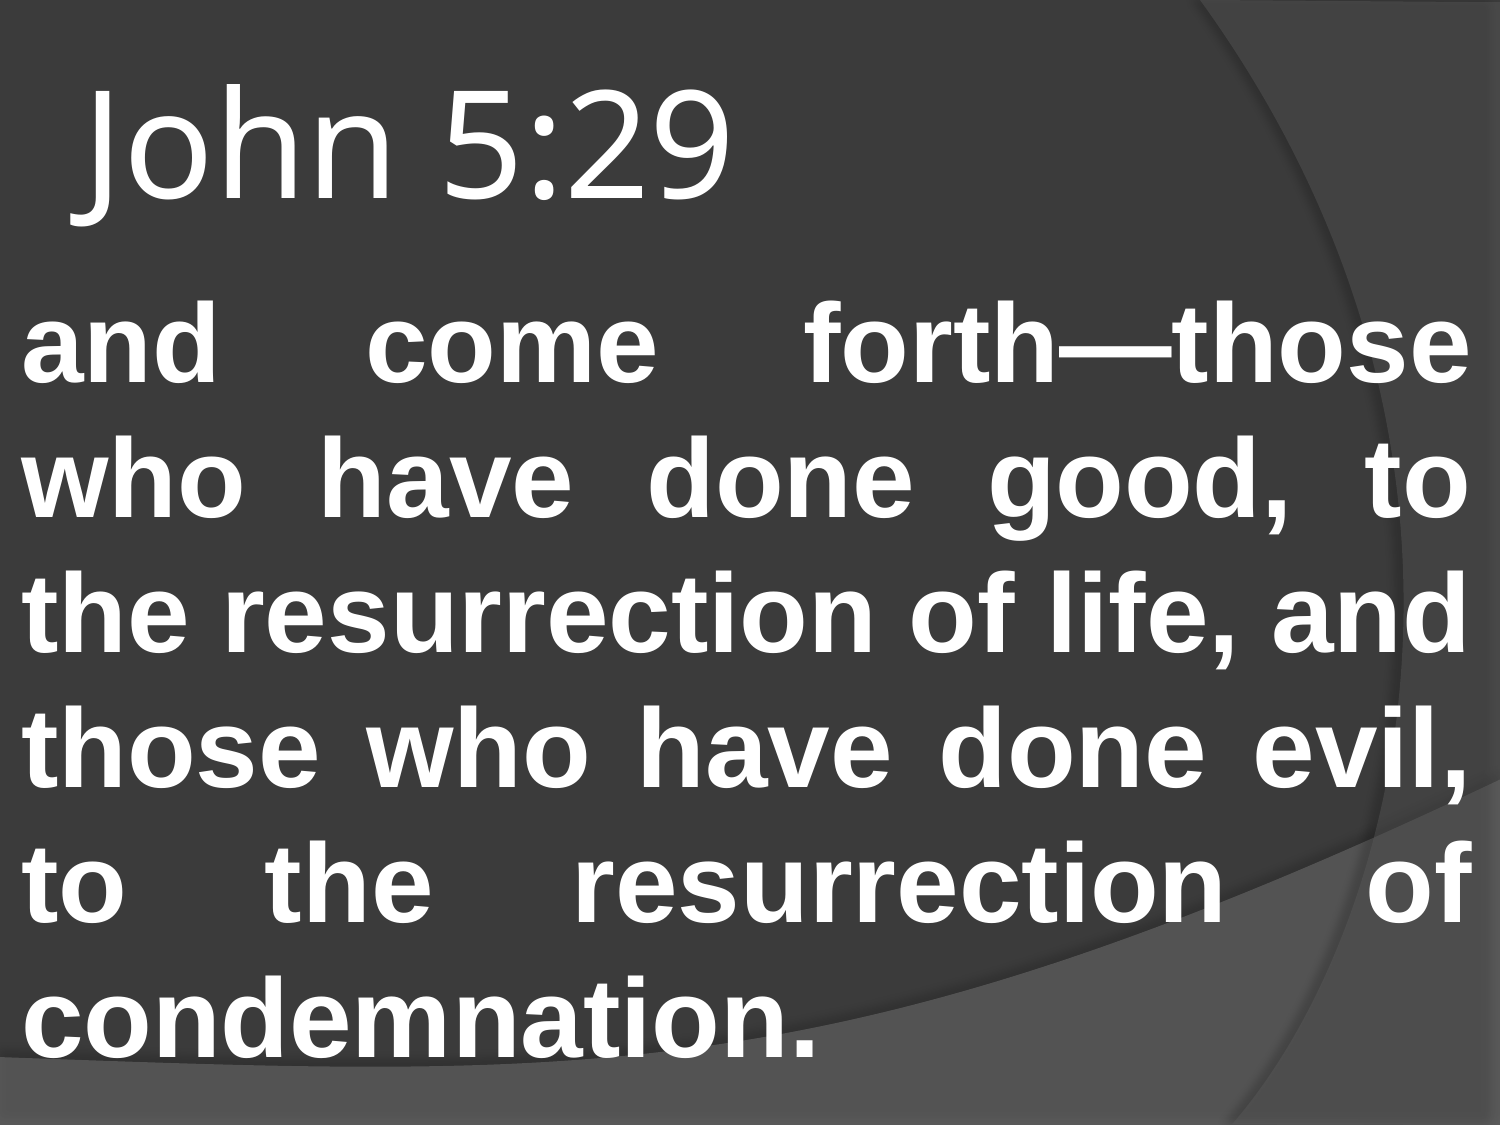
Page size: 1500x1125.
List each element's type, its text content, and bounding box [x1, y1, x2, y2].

list and come forth—those who have done good, to the resurrection of life, and those who have done evil, to the resurrection of condemnation. [0, 262, 1488, 1125]
title John 5:29 [75, 45, 1300, 233]
